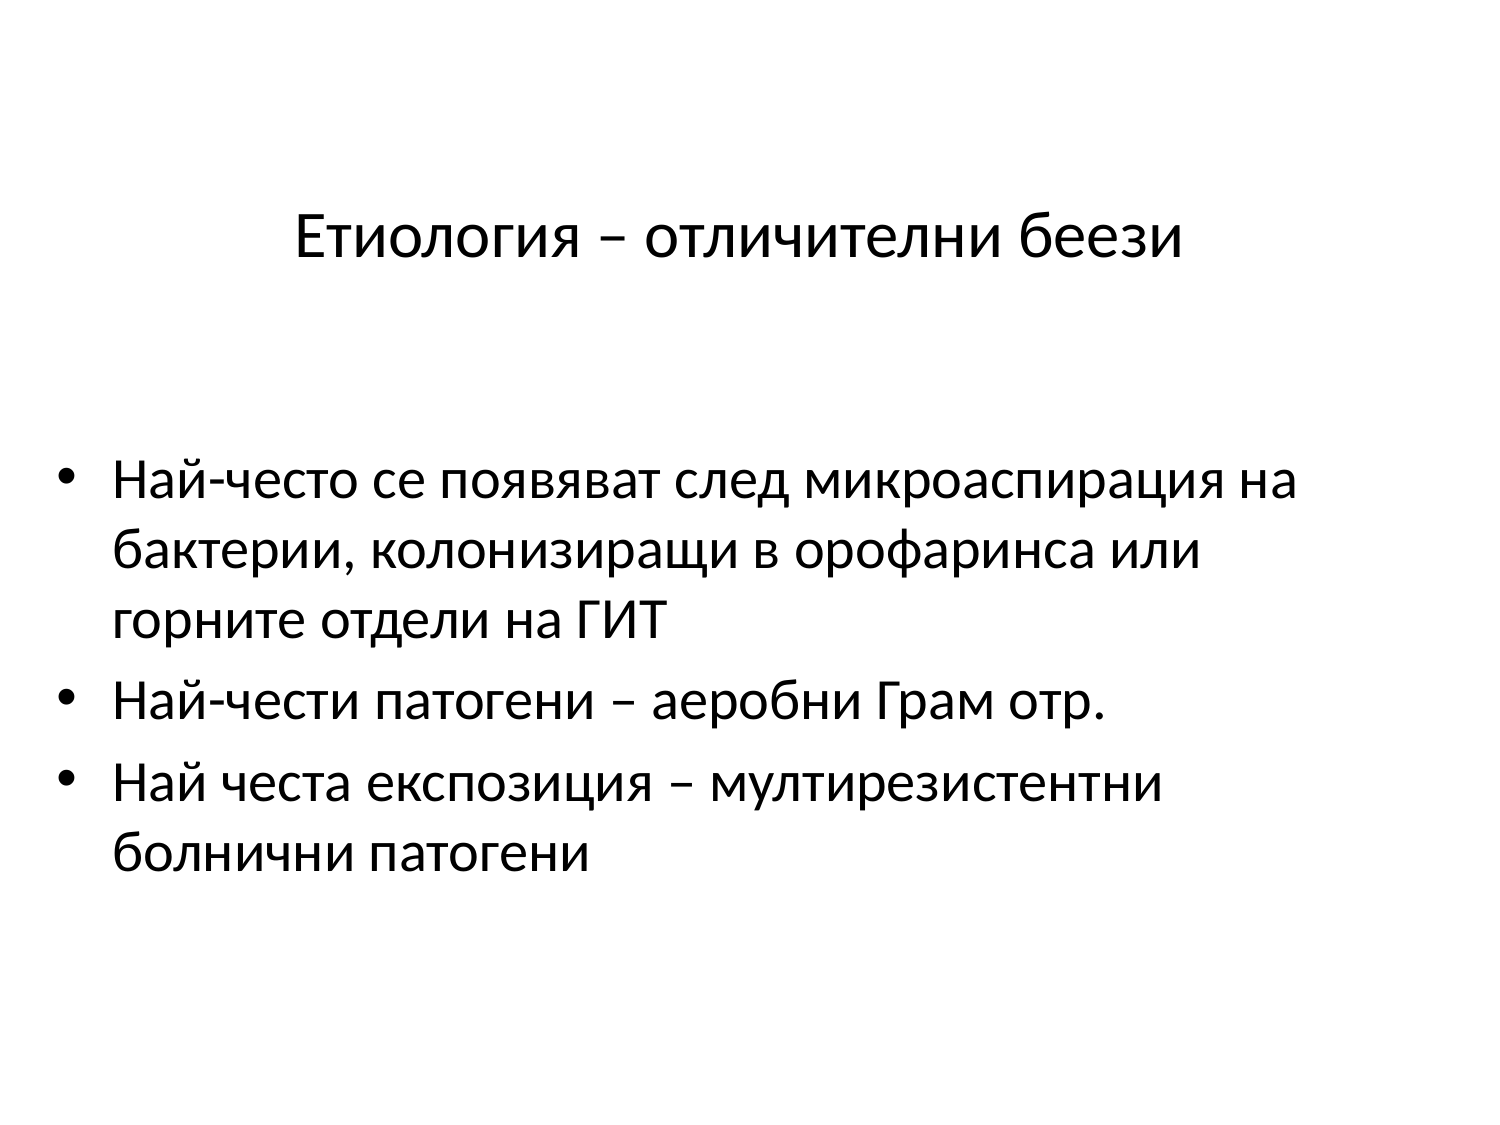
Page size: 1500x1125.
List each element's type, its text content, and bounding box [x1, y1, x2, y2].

list Най-често се появяват след микроаспирация на бактерии, колонизиращи в орофаринса или горните отдели на ГИТ Най-чести патогени – аеробни Грам отр. Най честа експозиция – мултирезистентни болнични патогени [41, 432, 1392, 934]
title Етиология – отличителни беези [64, 137, 1415, 325]
